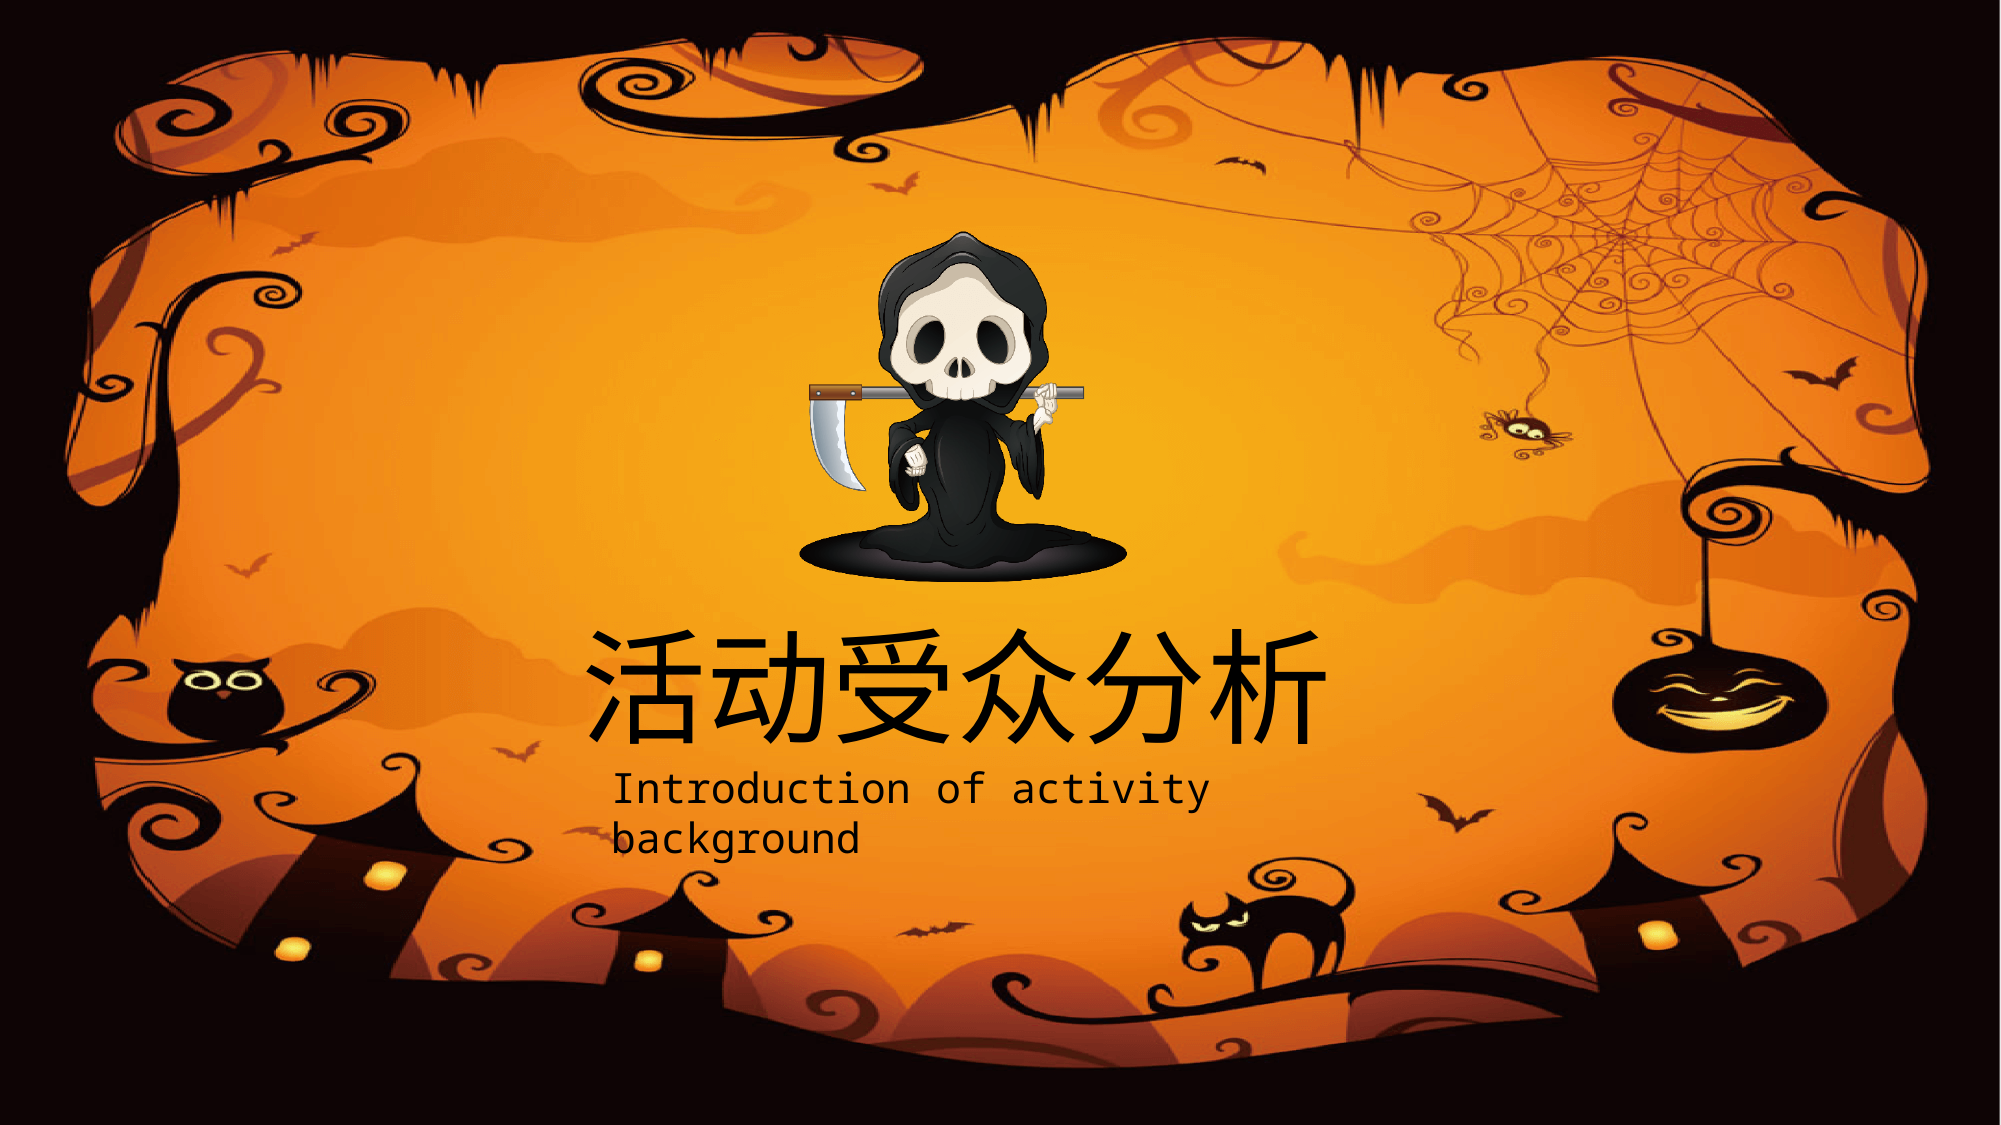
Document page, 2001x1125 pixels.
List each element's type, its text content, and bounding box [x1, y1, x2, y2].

picture [0, 0, 2001, 1125]
text_box Introduction of activity background [596, 754, 1355, 869]
text_box 活动受众分析 [446, 598, 1467, 769]
